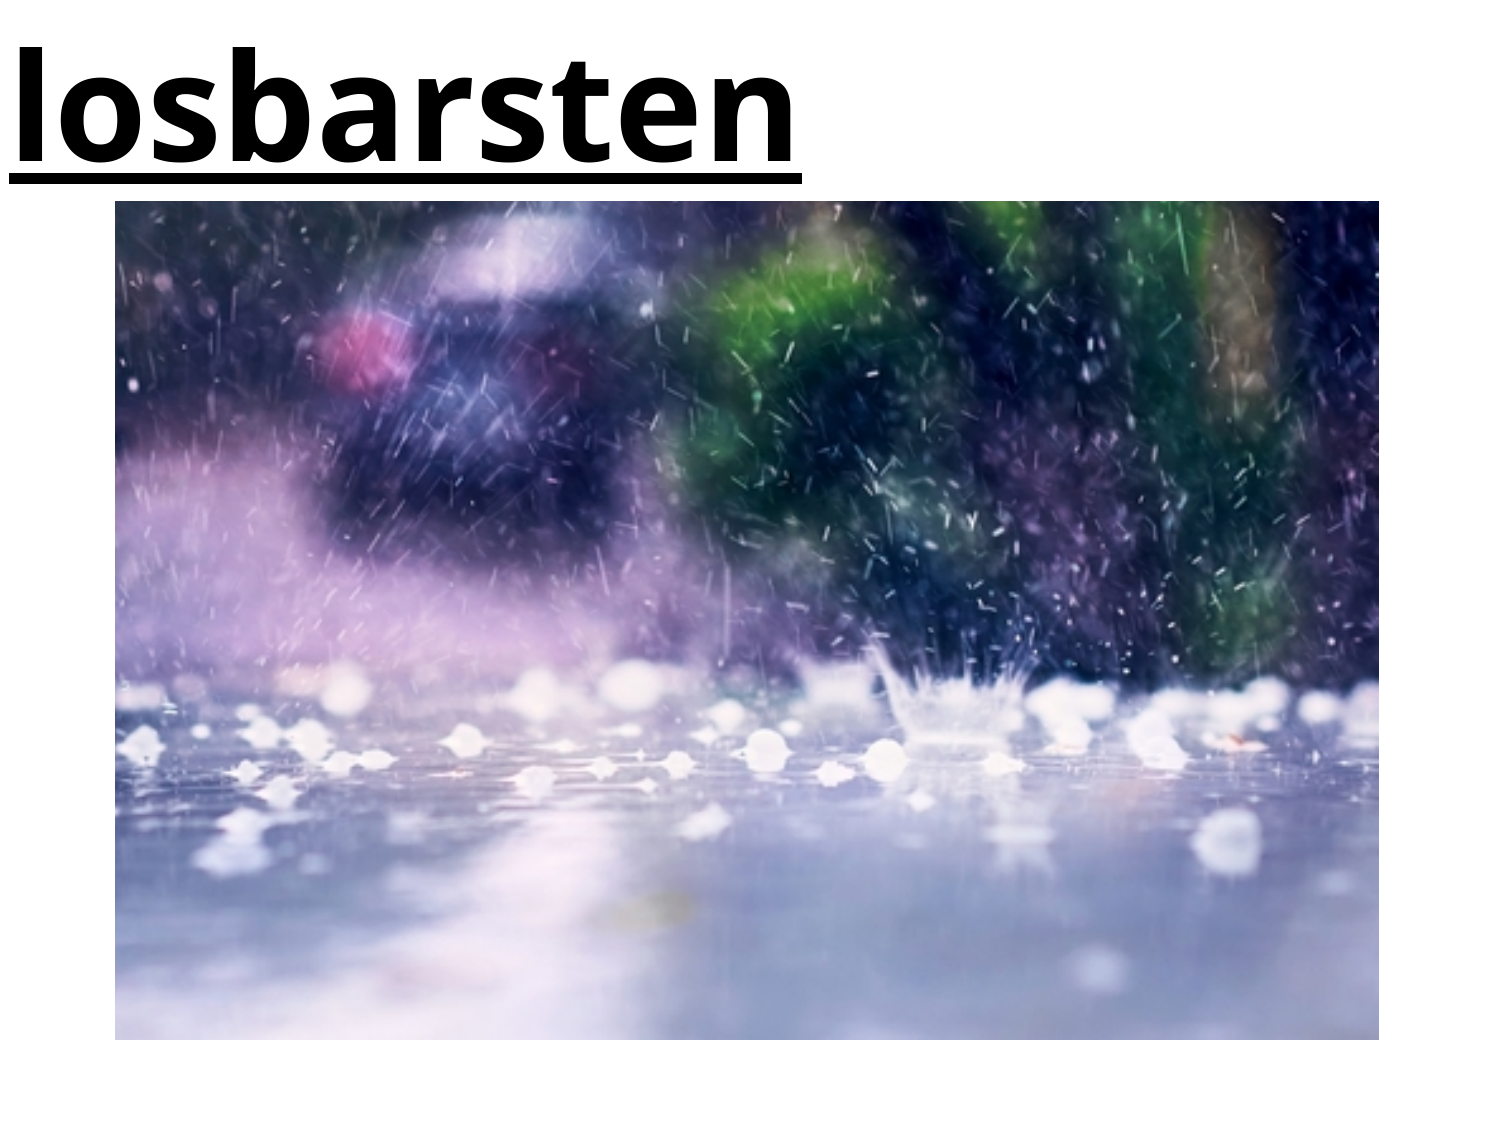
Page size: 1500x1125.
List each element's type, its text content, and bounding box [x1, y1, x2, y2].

text_box losbarsten [0, 4, 1500, 200]
picture [114, 201, 1379, 1041]
